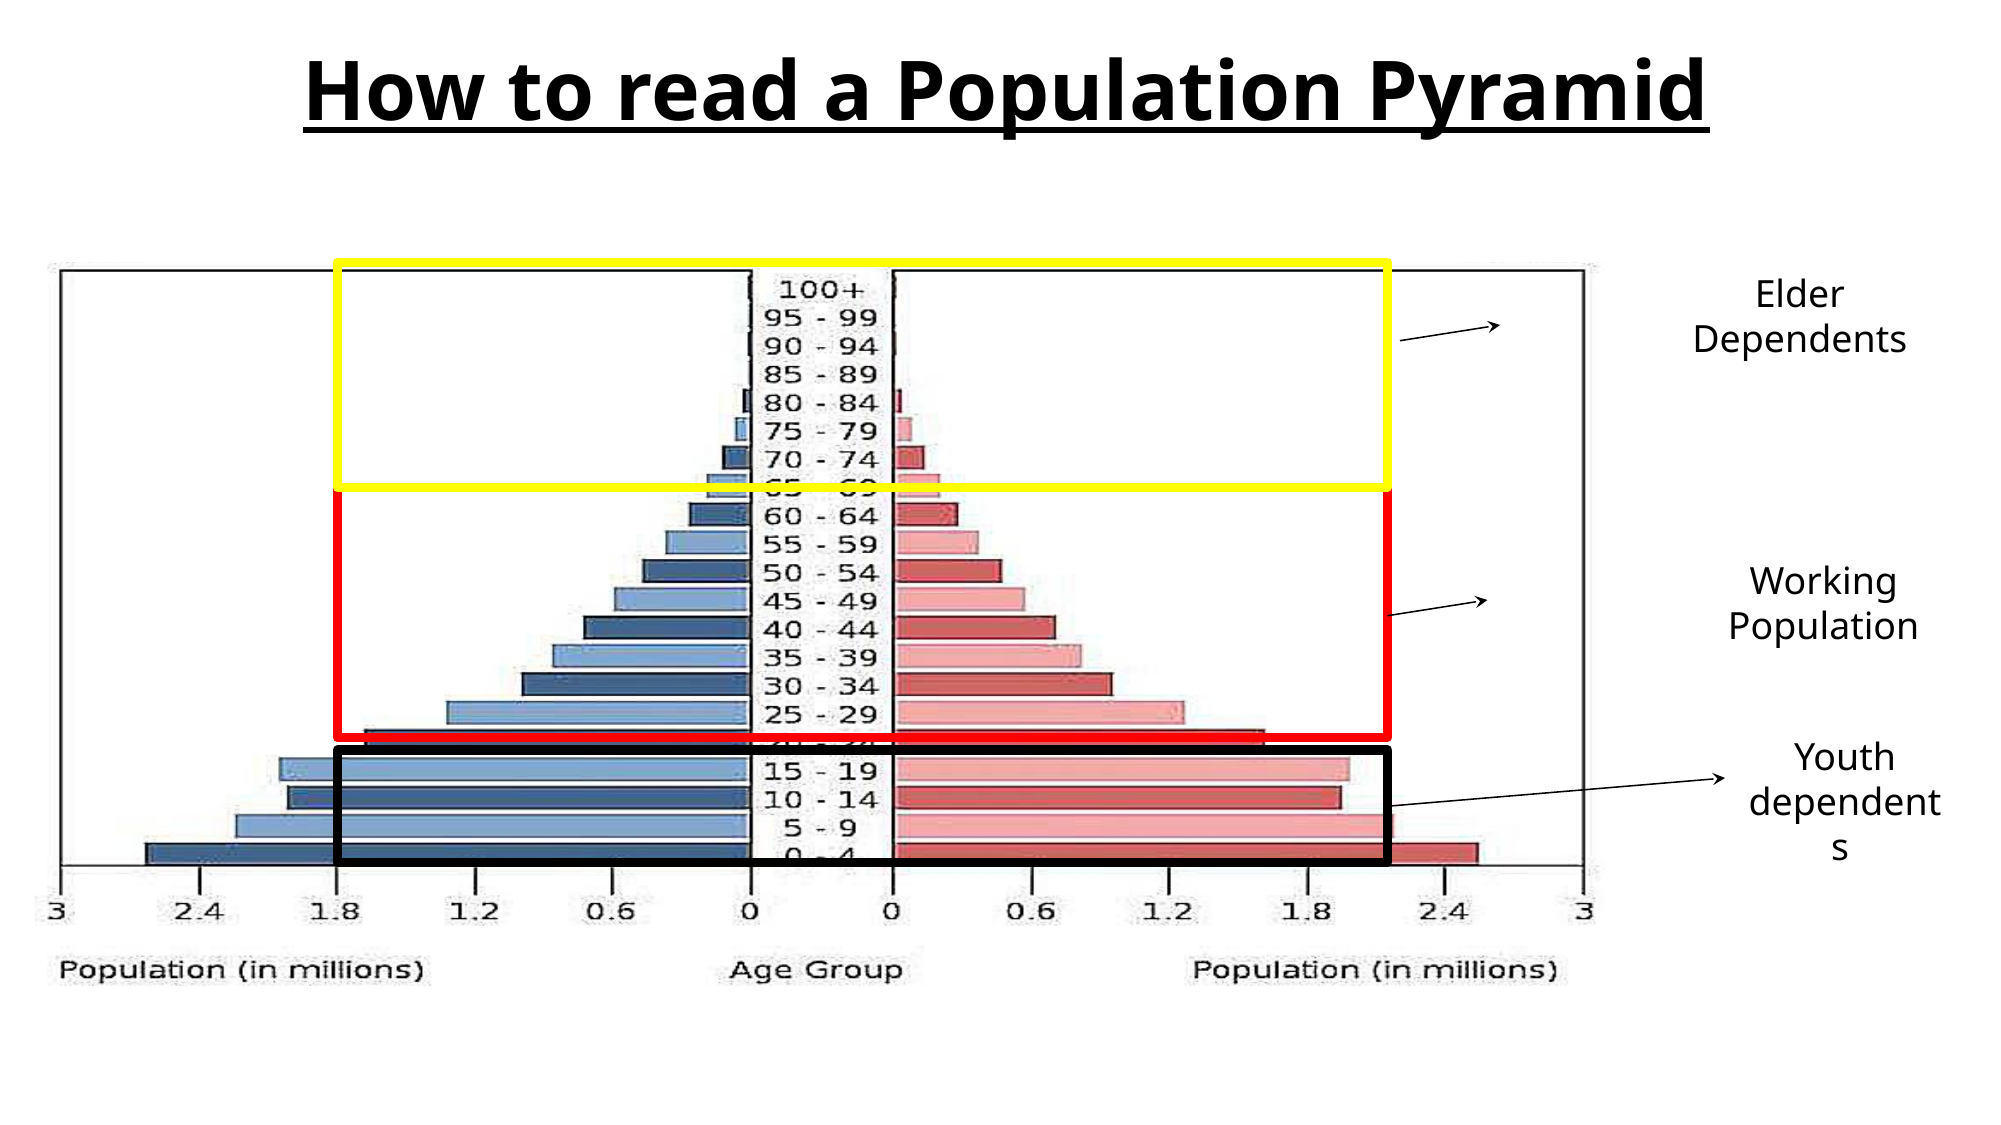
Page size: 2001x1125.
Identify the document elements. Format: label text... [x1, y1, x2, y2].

text_box Youth dependents [1724, 725, 1966, 831]
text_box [1399, 324, 1500, 341]
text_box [1387, 599, 1488, 616]
text_box Working Population [1682, 549, 1966, 656]
picture [34, 262, 1606, 992]
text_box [1387, 777, 1725, 807]
title How to read a Population Pyramid [287, 0, 1725, 188]
text_box Elder Dependents [1634, 262, 1966, 369]
